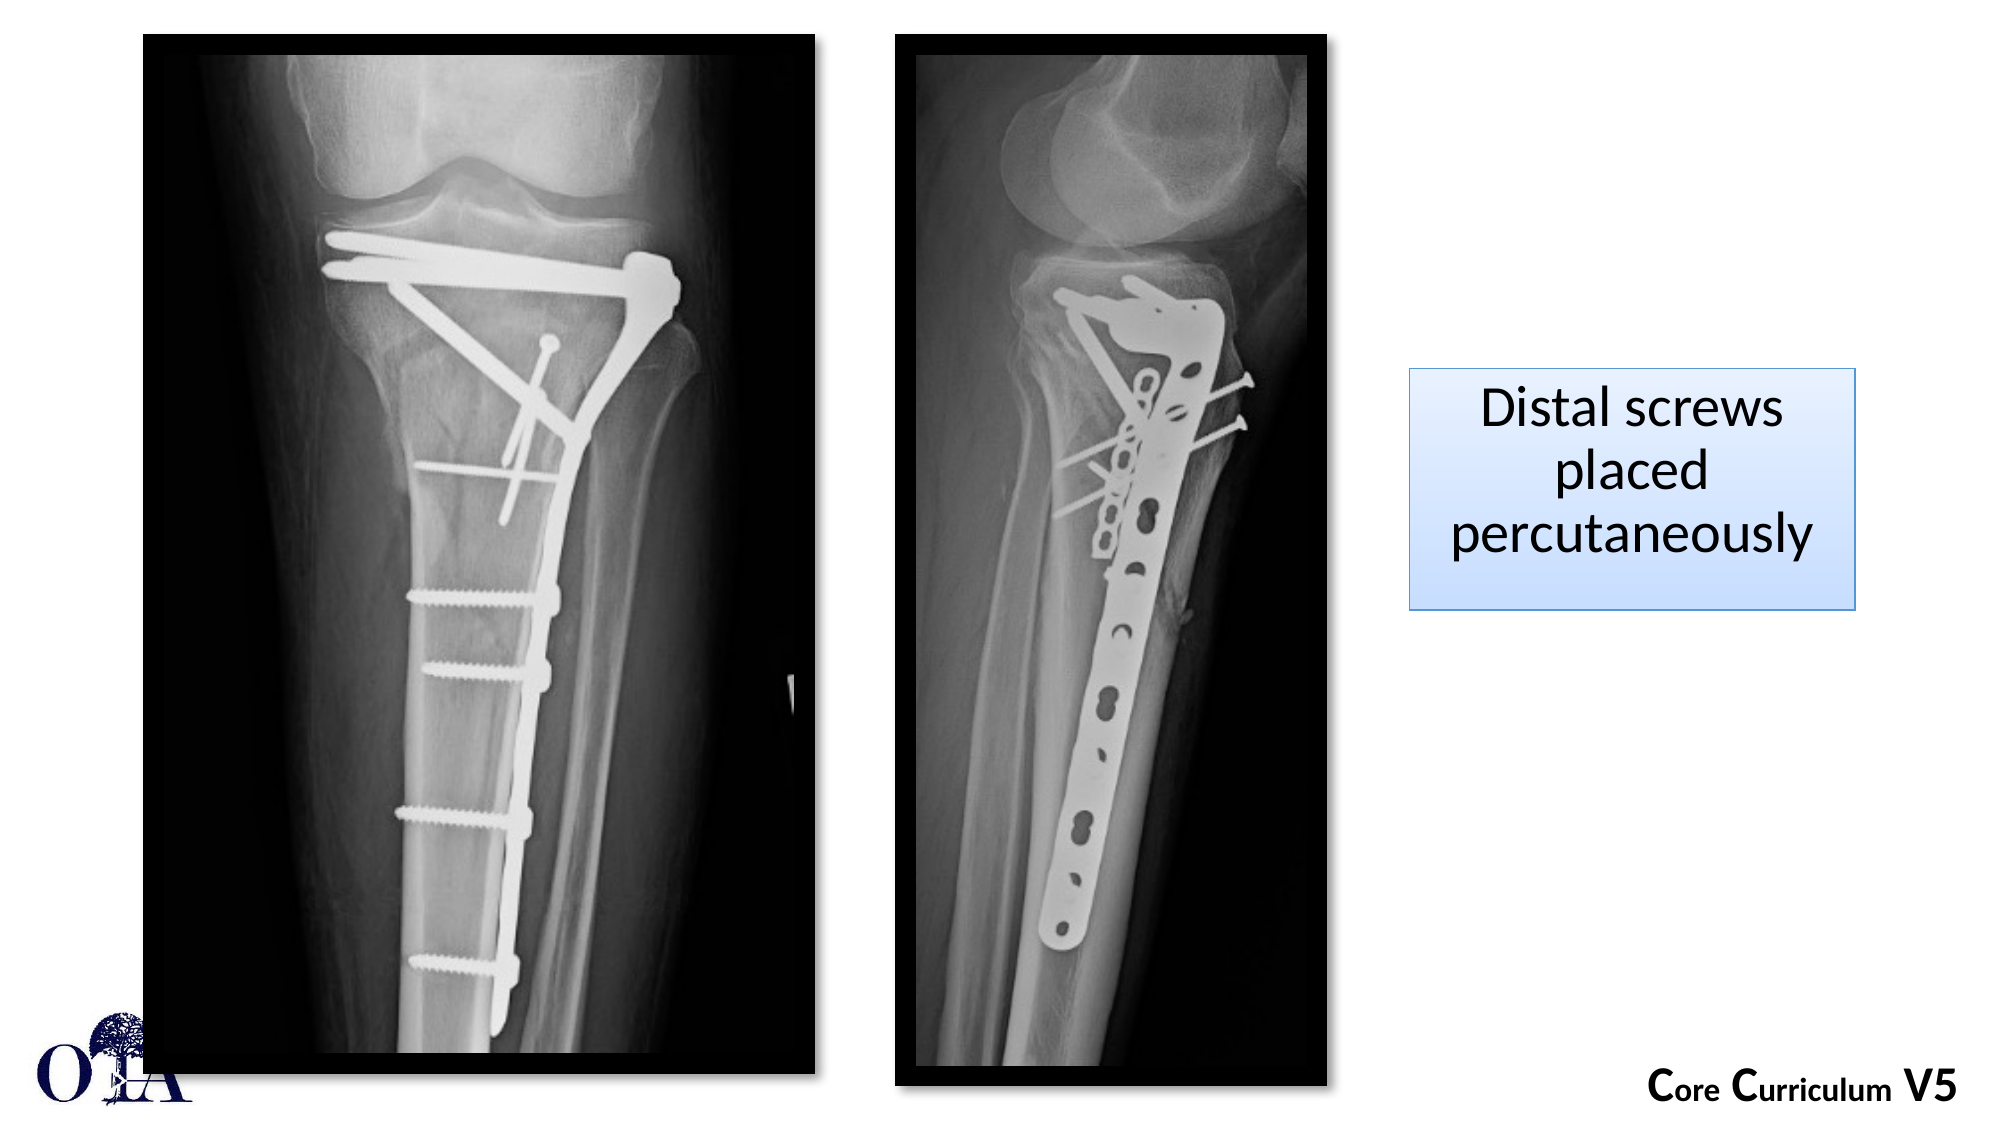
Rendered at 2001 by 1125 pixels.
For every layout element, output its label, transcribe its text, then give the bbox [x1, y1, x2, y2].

list Distal screws placed percutaneously [1409, 368, 1856, 611]
picture [28, 1010, 200, 1108]
picture [915, 54, 1307, 1066]
picture [163, 54, 795, 1054]
